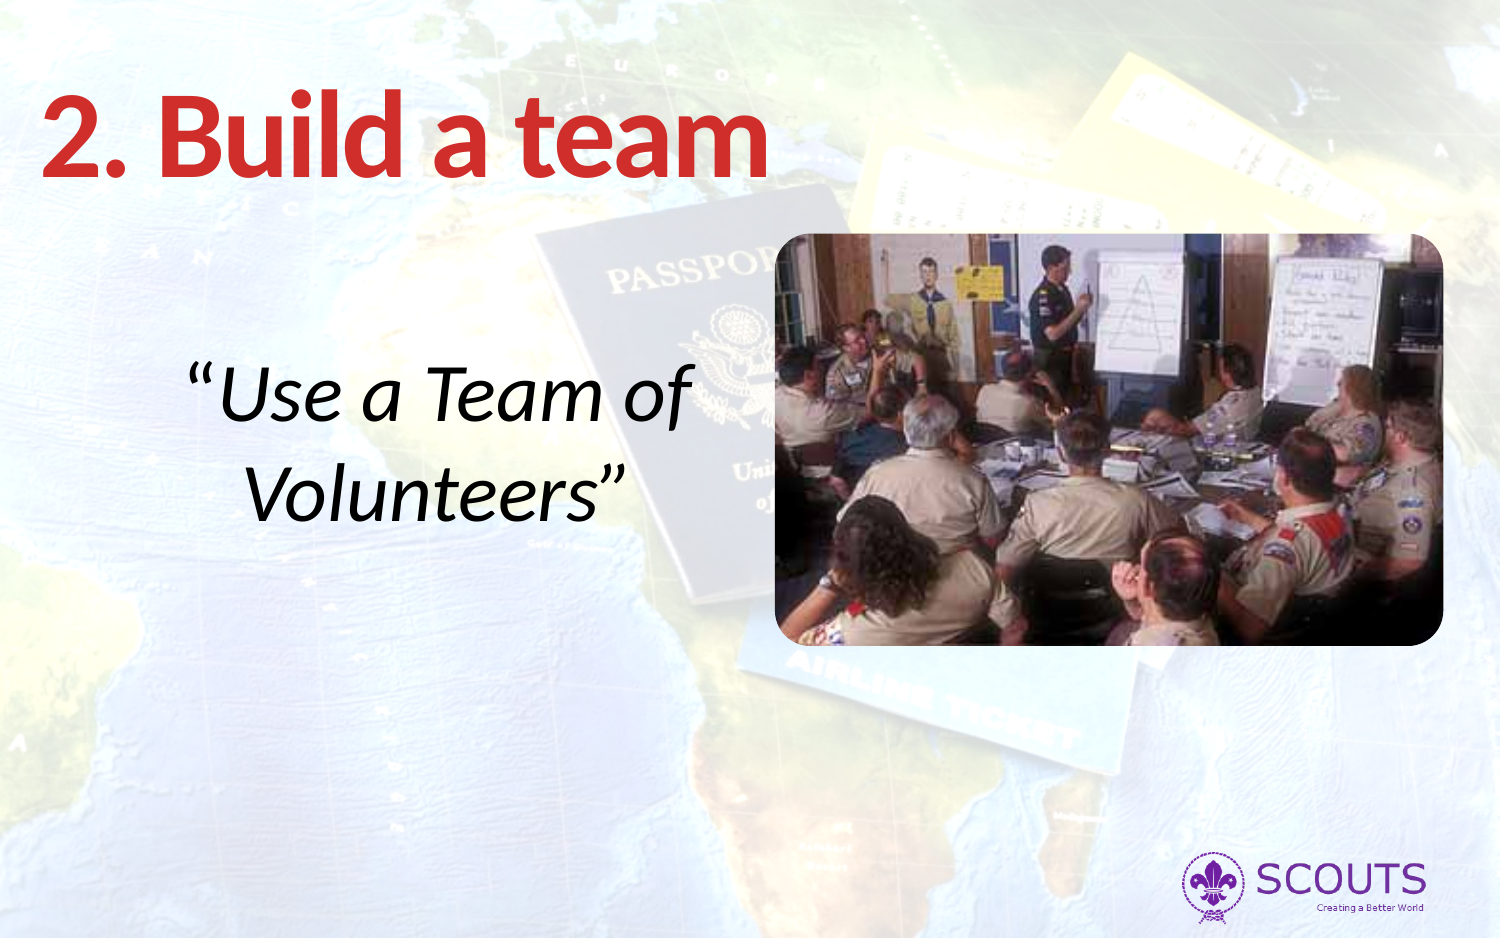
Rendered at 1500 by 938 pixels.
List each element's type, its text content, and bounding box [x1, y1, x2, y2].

picture [774, 233, 1444, 647]
title 2. Build a team [24, 41, 1325, 213]
text_box “Use a Team of Volunteers” [24, 331, 769, 546]
picture [1182, 839, 1453, 927]
